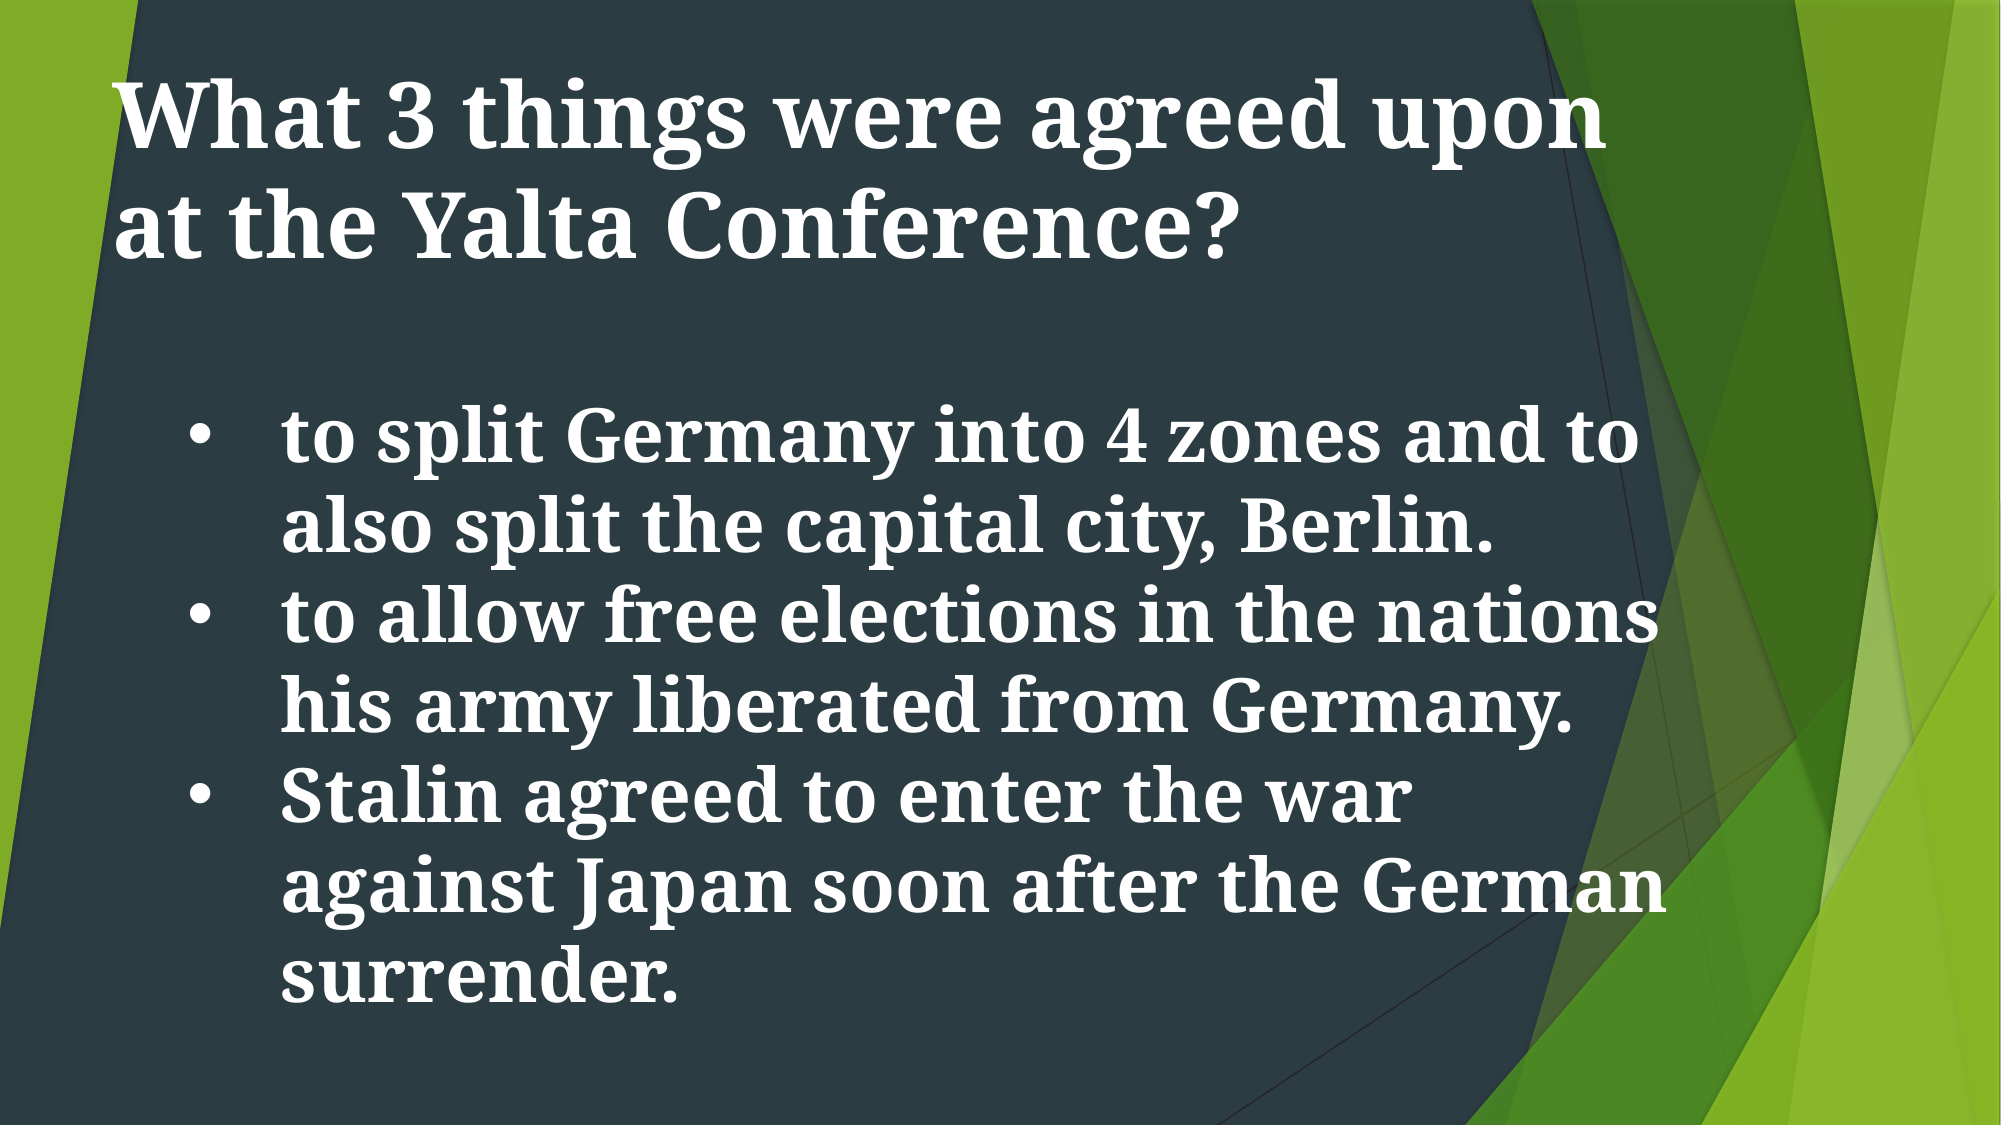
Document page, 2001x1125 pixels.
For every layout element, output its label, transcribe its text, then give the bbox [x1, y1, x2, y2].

text_box What 3 things were agreed upon at the Yalta Conference? to split Germany into 4 zones and to also split the capital city, Berlin. to allow free elections in the nations his army liberated from Germany. Stalin agreed to enter the war against Japan soon after the German surrender. [97, 49, 1706, 1125]
